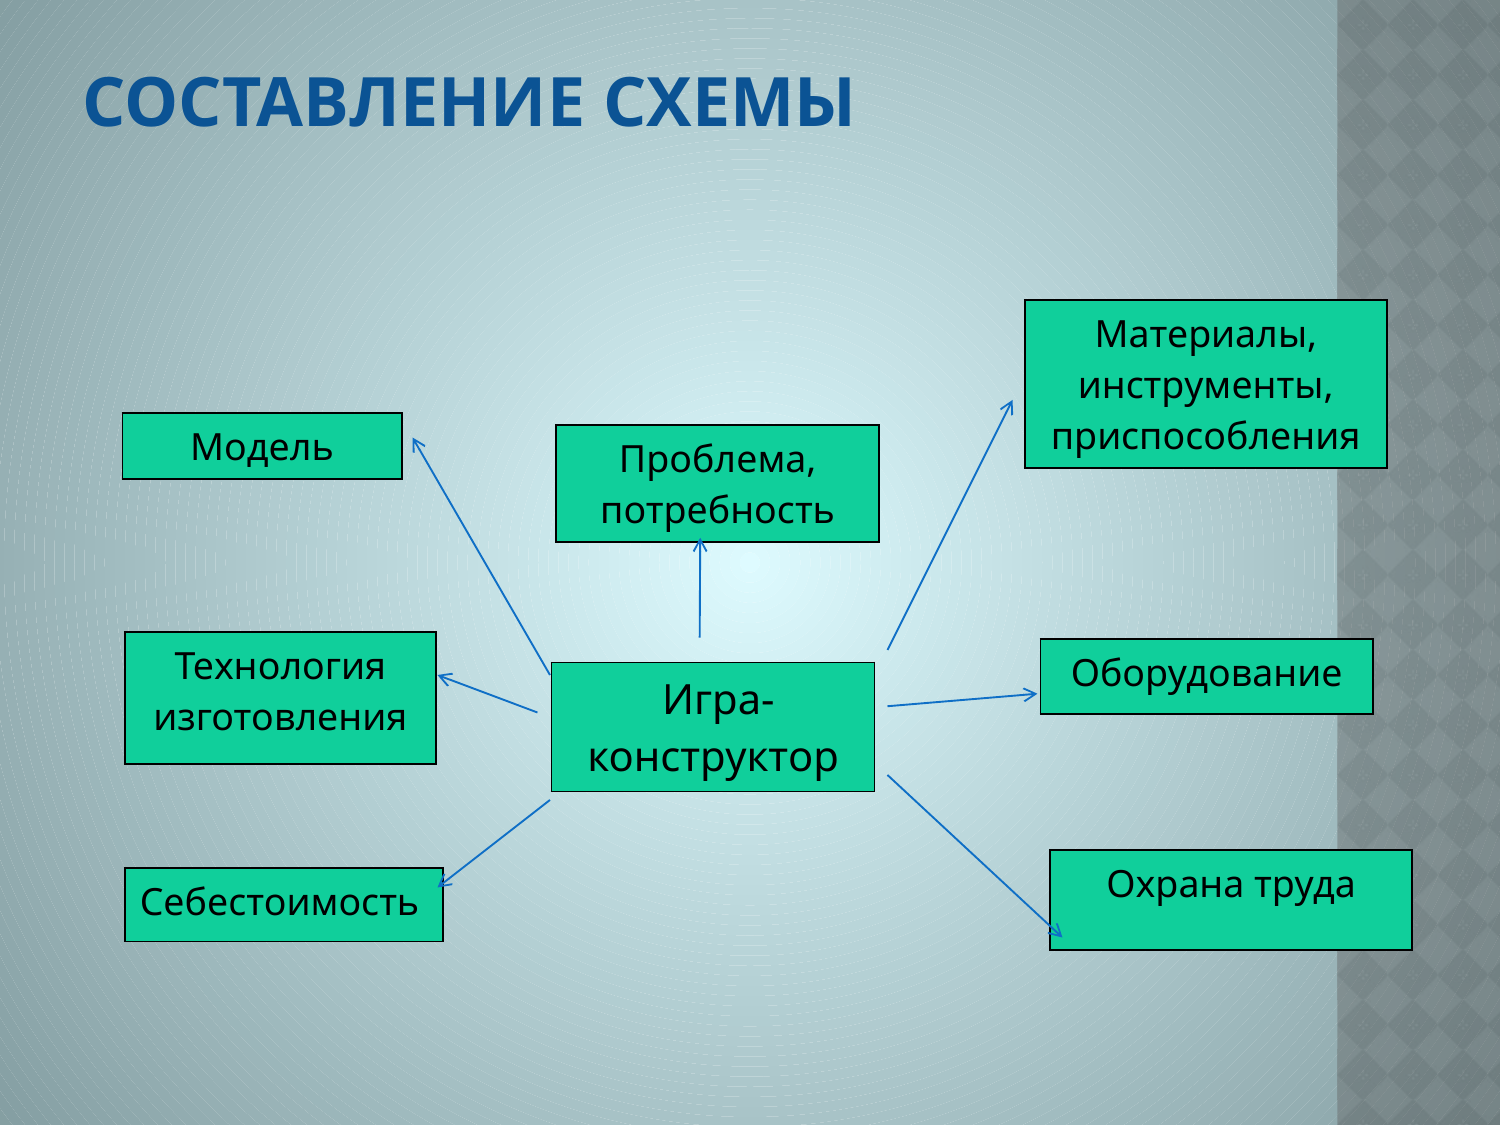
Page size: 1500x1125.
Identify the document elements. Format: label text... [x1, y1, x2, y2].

table_header Проблема, потребность [557, 426, 878, 541]
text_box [886, 693, 1038, 707]
table_header Модель [123, 414, 401, 478]
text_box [824, 462, 1076, 588]
table_header Себестоимость [126, 869, 442, 941]
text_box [887, 774, 1063, 938]
title Составление схемы [75, 52, 1263, 240]
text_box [361, 486, 601, 626]
table_header Технология изготовления [126, 633, 435, 763]
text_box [437, 799, 551, 888]
table_header Оборудование [1041, 640, 1372, 713]
table_header Охрана труда [1051, 851, 1411, 949]
text_box [70, 257, 1296, 1058]
table_header Материалы, инструменты, приспособления [1026, 301, 1386, 467]
table_header Игра-конструктор [552, 663, 874, 791]
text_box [437, 674, 538, 713]
